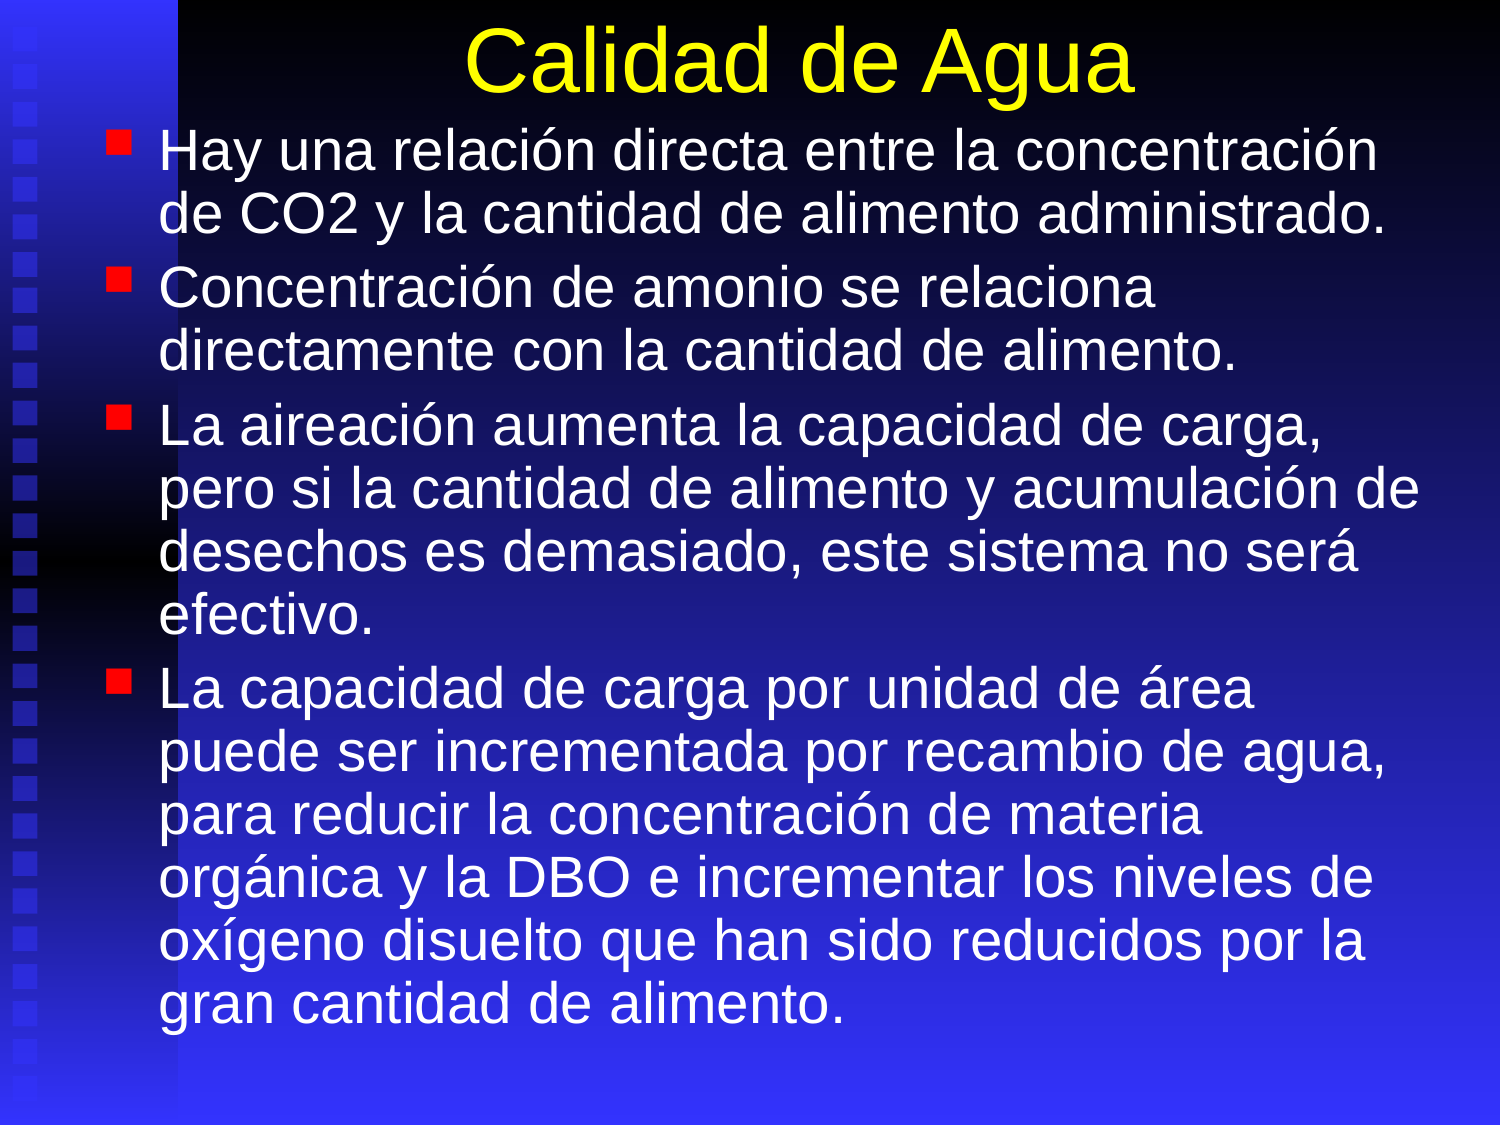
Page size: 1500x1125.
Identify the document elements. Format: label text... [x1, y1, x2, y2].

title Calidad de Agua [162, 0, 1438, 112]
list Hay una relación directa entre la concentración de CO2 y la cantidad de alimento administrado. Concentración de amonio se relaciona directamente con la cantidad de alimento. La aireación aumenta la capacidad de carga, pero si la cantidad de alimento y acumulación de desechos es demasiado, este sistema no será efectivo. La capacidad de carga por unidad de área puede ser incrementada por recambio de agua, para reducir la concentración de materia orgánica y la DBO e incrementar los niveles de oxígeno disuelto que han sido reducidos por la gran cantidad de alimento. [87, 112, 1451, 1101]
